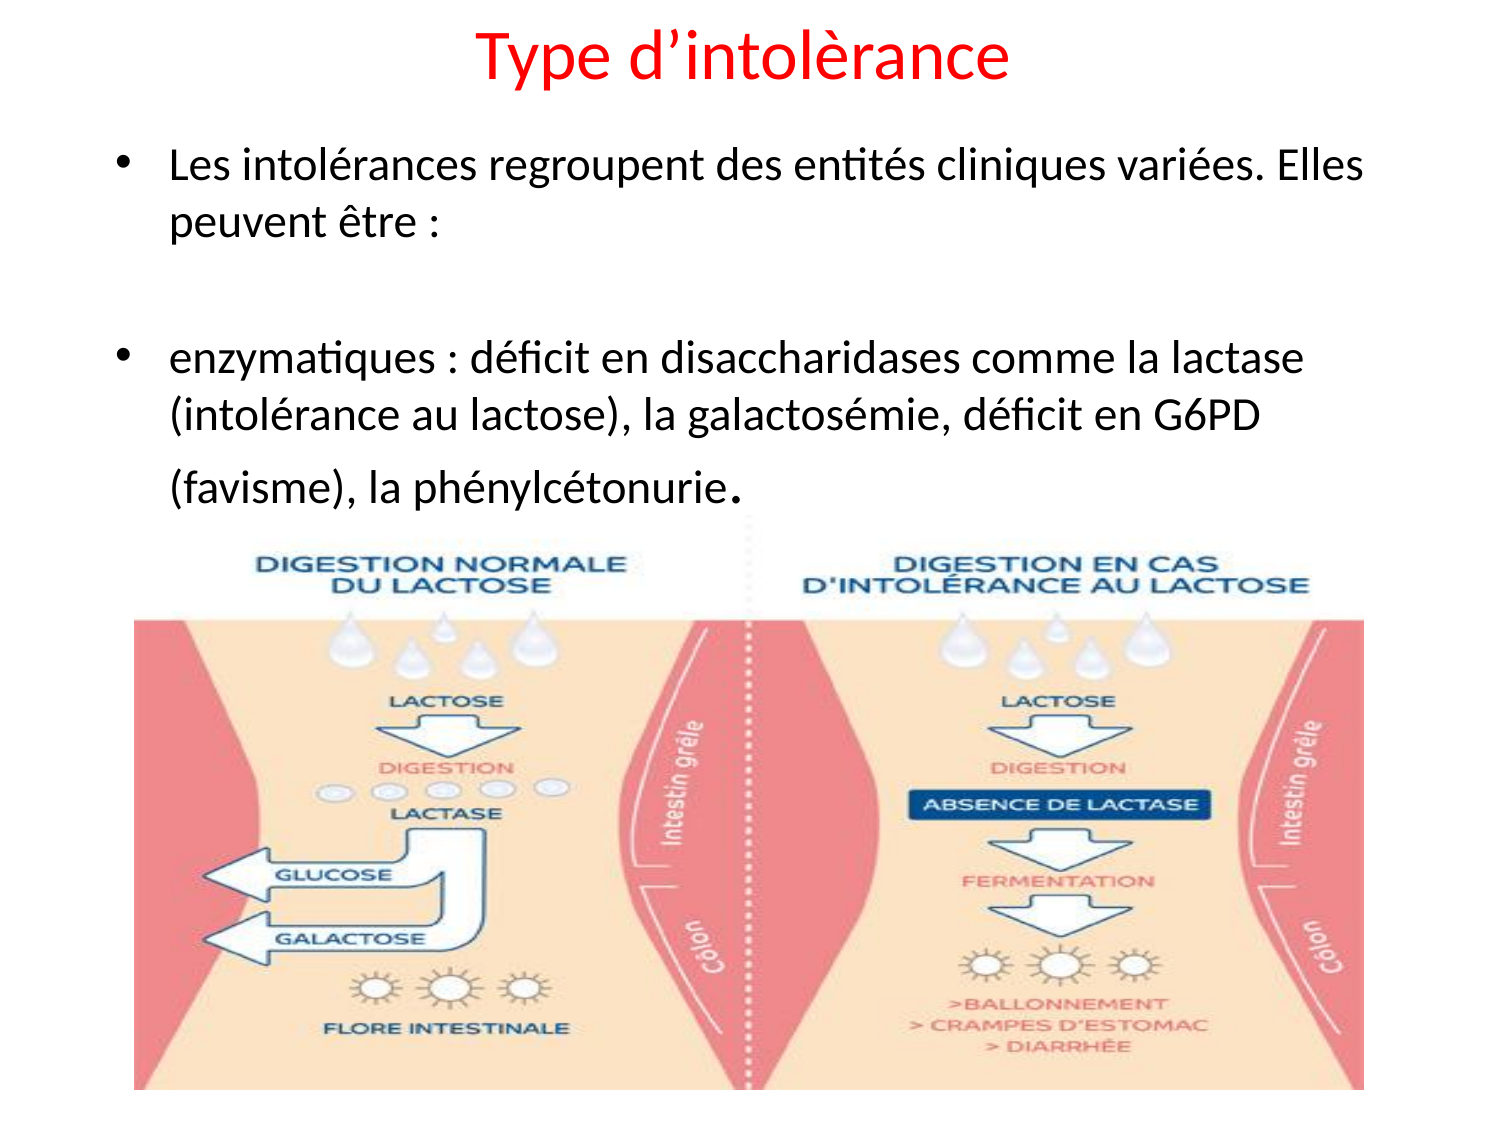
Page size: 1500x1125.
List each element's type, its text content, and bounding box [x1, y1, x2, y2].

title Type d’intolèrance [76, 0, 1427, 188]
list Les intolérances regroupent des entités cliniques variées. Elles peuvent être : enzymatiques : déficit en disaccharidases comme la lactase (intolérance au lactose), la galactosémie, déficit en G6PD (favisme), la phénylcétonurie. [100, 125, 1424, 528]
picture [134, 514, 1364, 1090]
